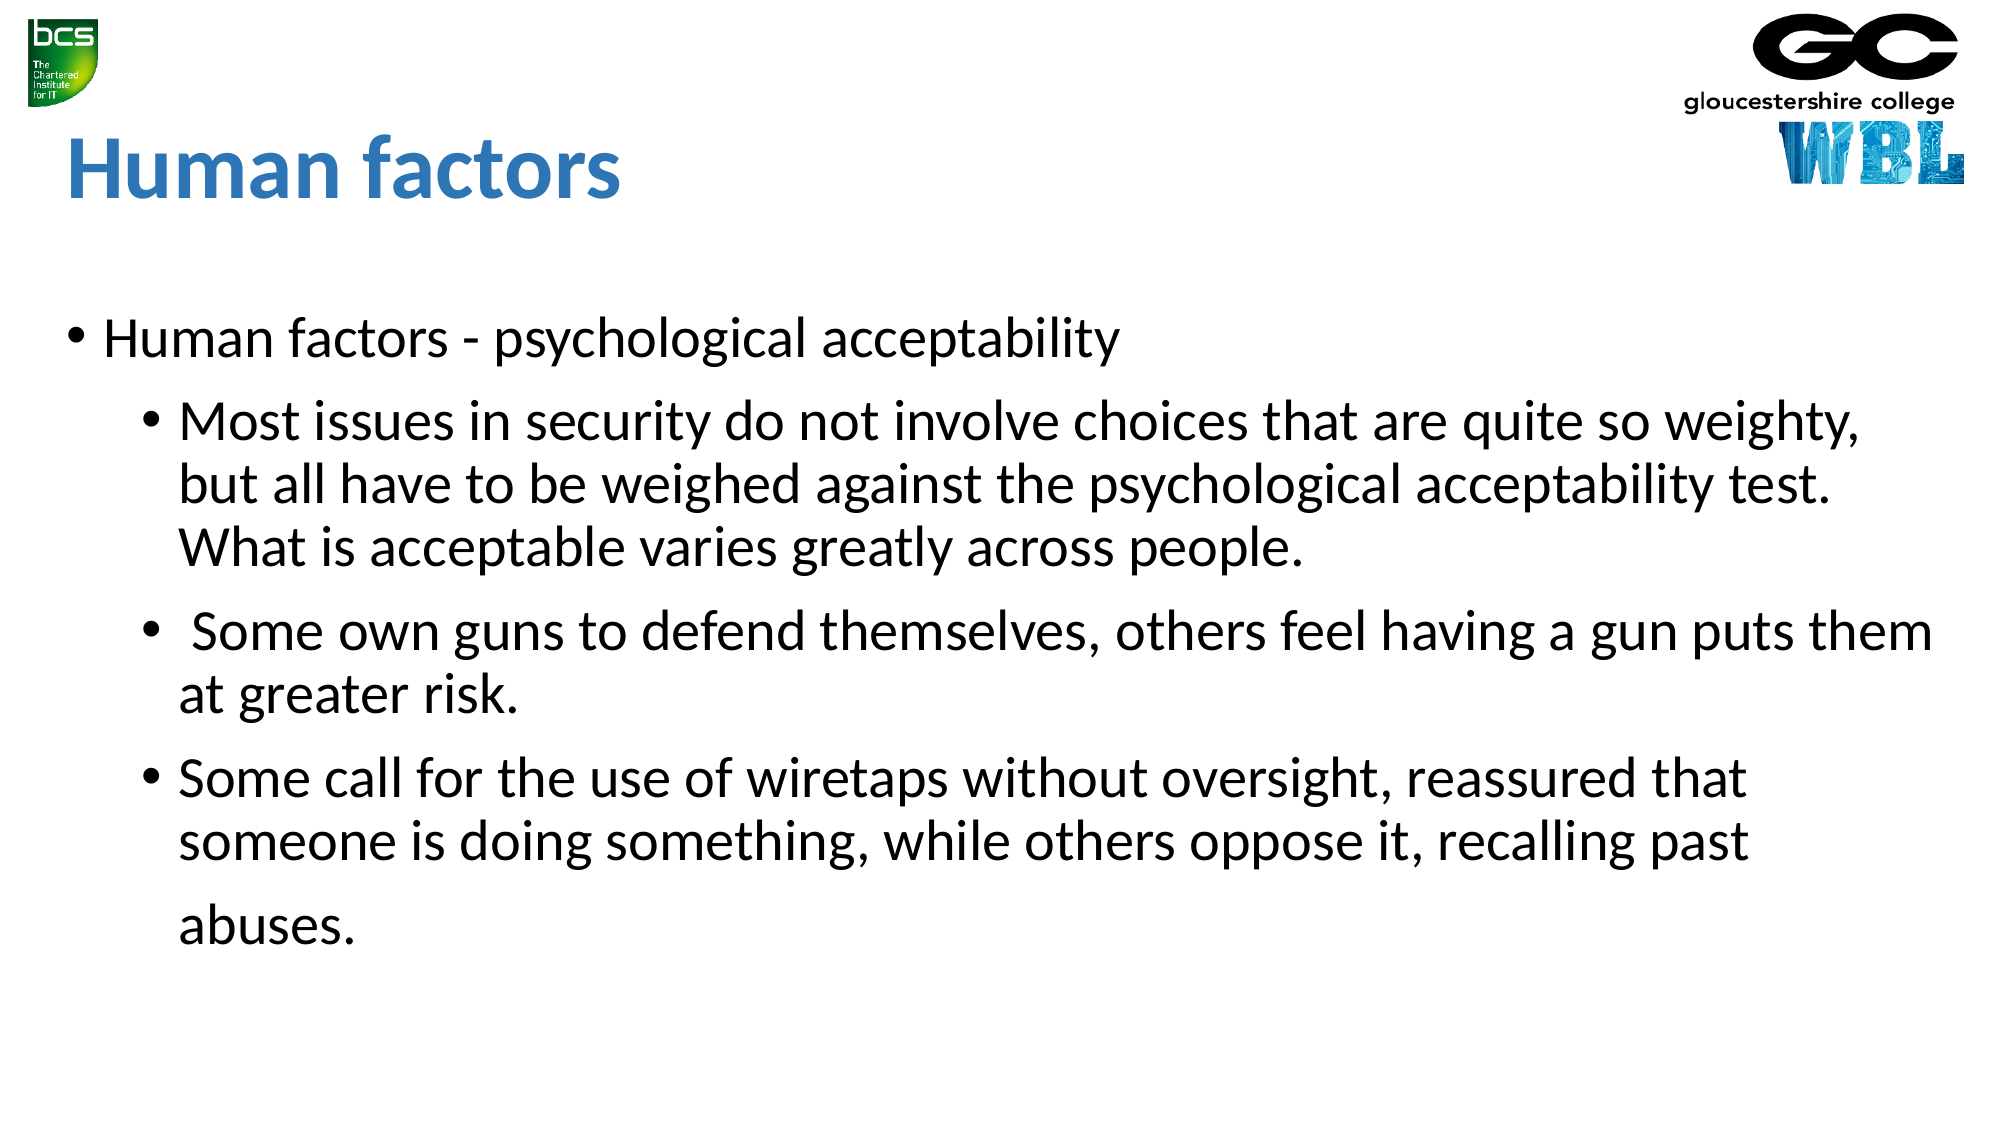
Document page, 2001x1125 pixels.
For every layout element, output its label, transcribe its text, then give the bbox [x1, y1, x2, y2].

picture [1674, 5, 1964, 155]
picture [28, 19, 98, 107]
text_box Human factors - psychological acceptability Most issues in security do not involve choices that are quite so weighty, but all have to be weighed against the psychological acceptability test. What is acceptable varies greatly across people. Some own guns to defend themselves, others feel having a gun puts them at greater risk. Some call for the use of wiretaps without oversight, reassured that someone is doing something, while others oppose it, recalling past abuses. [51, 299, 1953, 1109]
picture [1953, 163, 1959, 172]
text_box Human factors [51, 59, 1953, 278]
